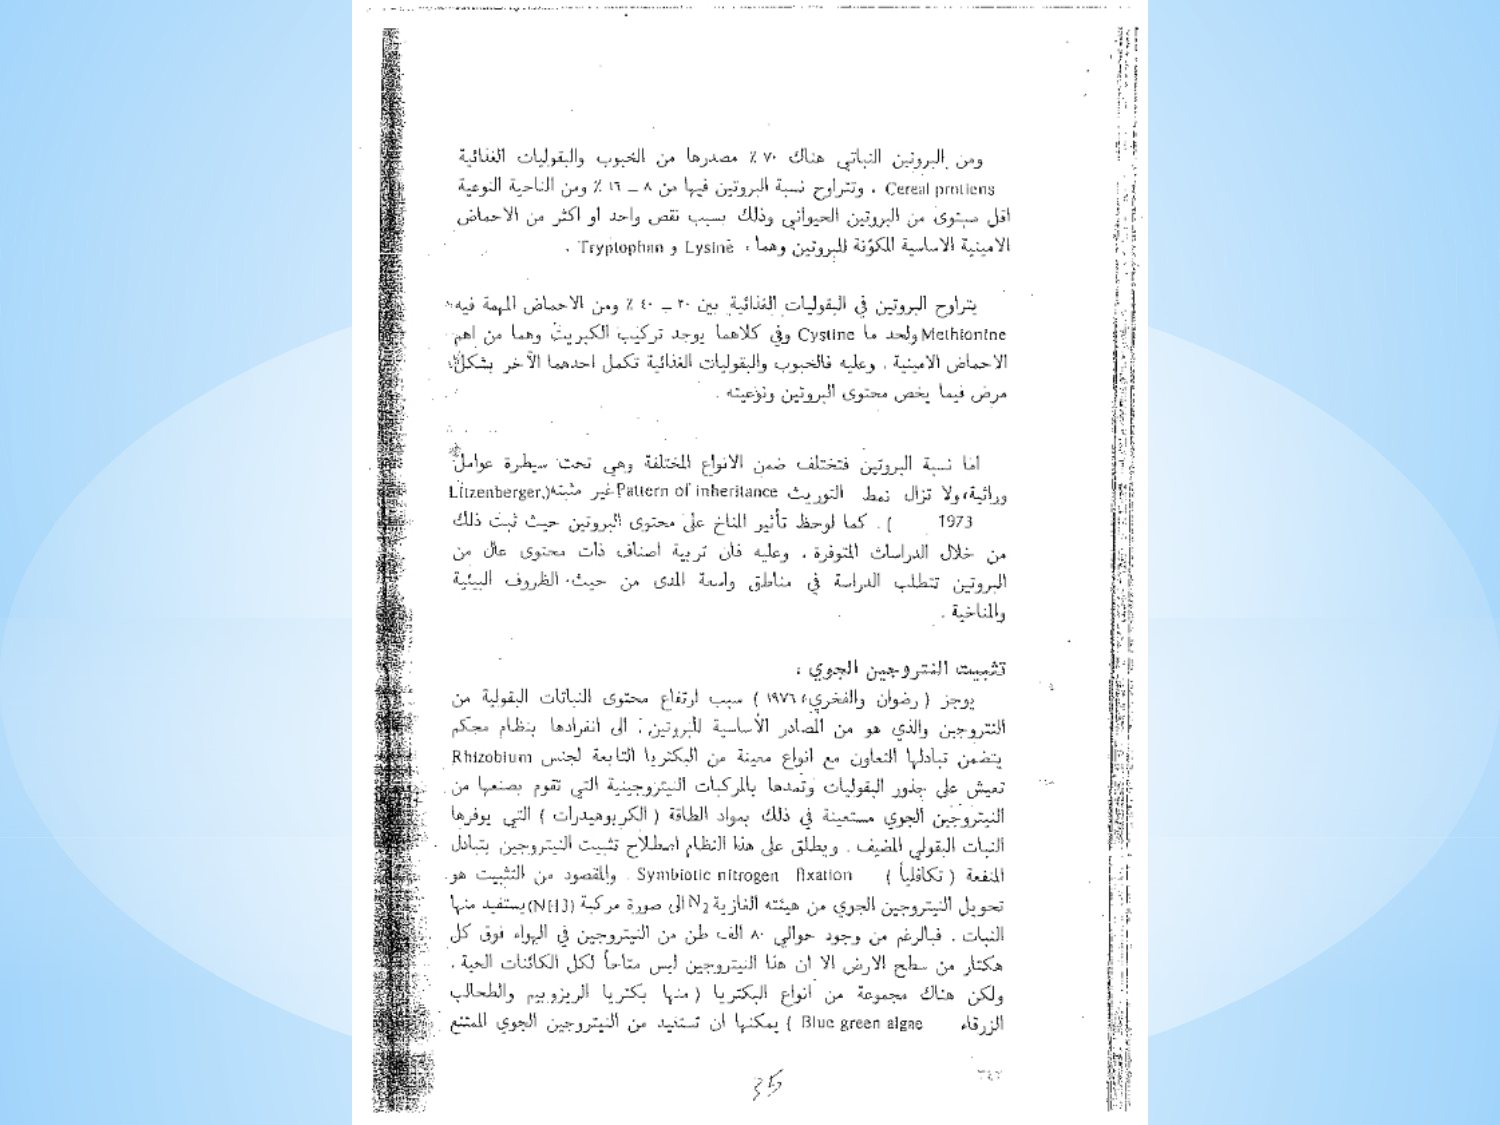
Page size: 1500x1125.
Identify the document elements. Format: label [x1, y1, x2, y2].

picture [352, 0, 1148, 1125]
